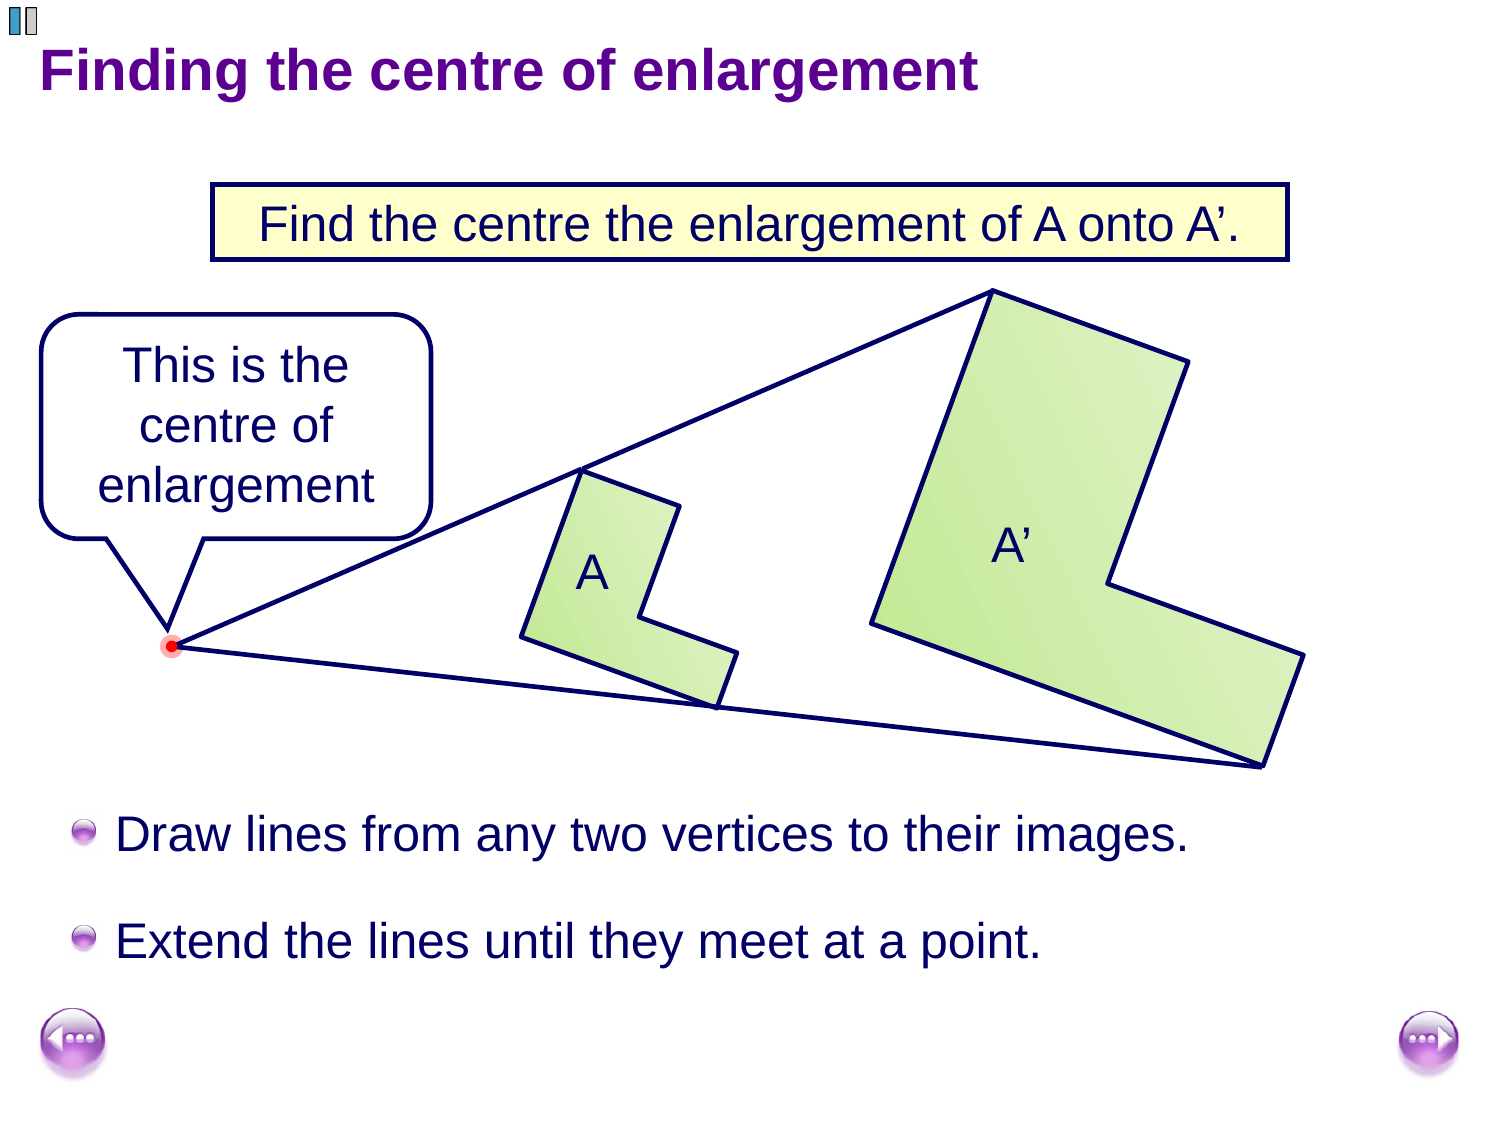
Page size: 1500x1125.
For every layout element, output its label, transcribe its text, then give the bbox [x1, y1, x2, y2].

text_box Extend the lines until they meet at a point. [53, 901, 1436, 976]
text_box Find the centre the enlargement of A onto A’. [212, 184, 1288, 260]
text_box A [560, 532, 624, 607]
text_box [165, 640, 178, 653]
text_box This is the centre of enlargement [41, 314, 431, 629]
text_box [871, 290, 1304, 767]
text_box [159, 634, 184, 659]
text_box Draw lines from any two vertices to their images. [53, 794, 1436, 870]
picture [67, 814, 101, 850]
picture [8, 6, 37, 36]
text_box A’ [976, 504, 1047, 580]
picture [29, 996, 119, 1092]
text_box [520, 470, 738, 709]
picture [67, 920, 101, 956]
title Finding the centre of enlargement [24, 24, 1300, 125]
picture [1387, 999, 1471, 1087]
